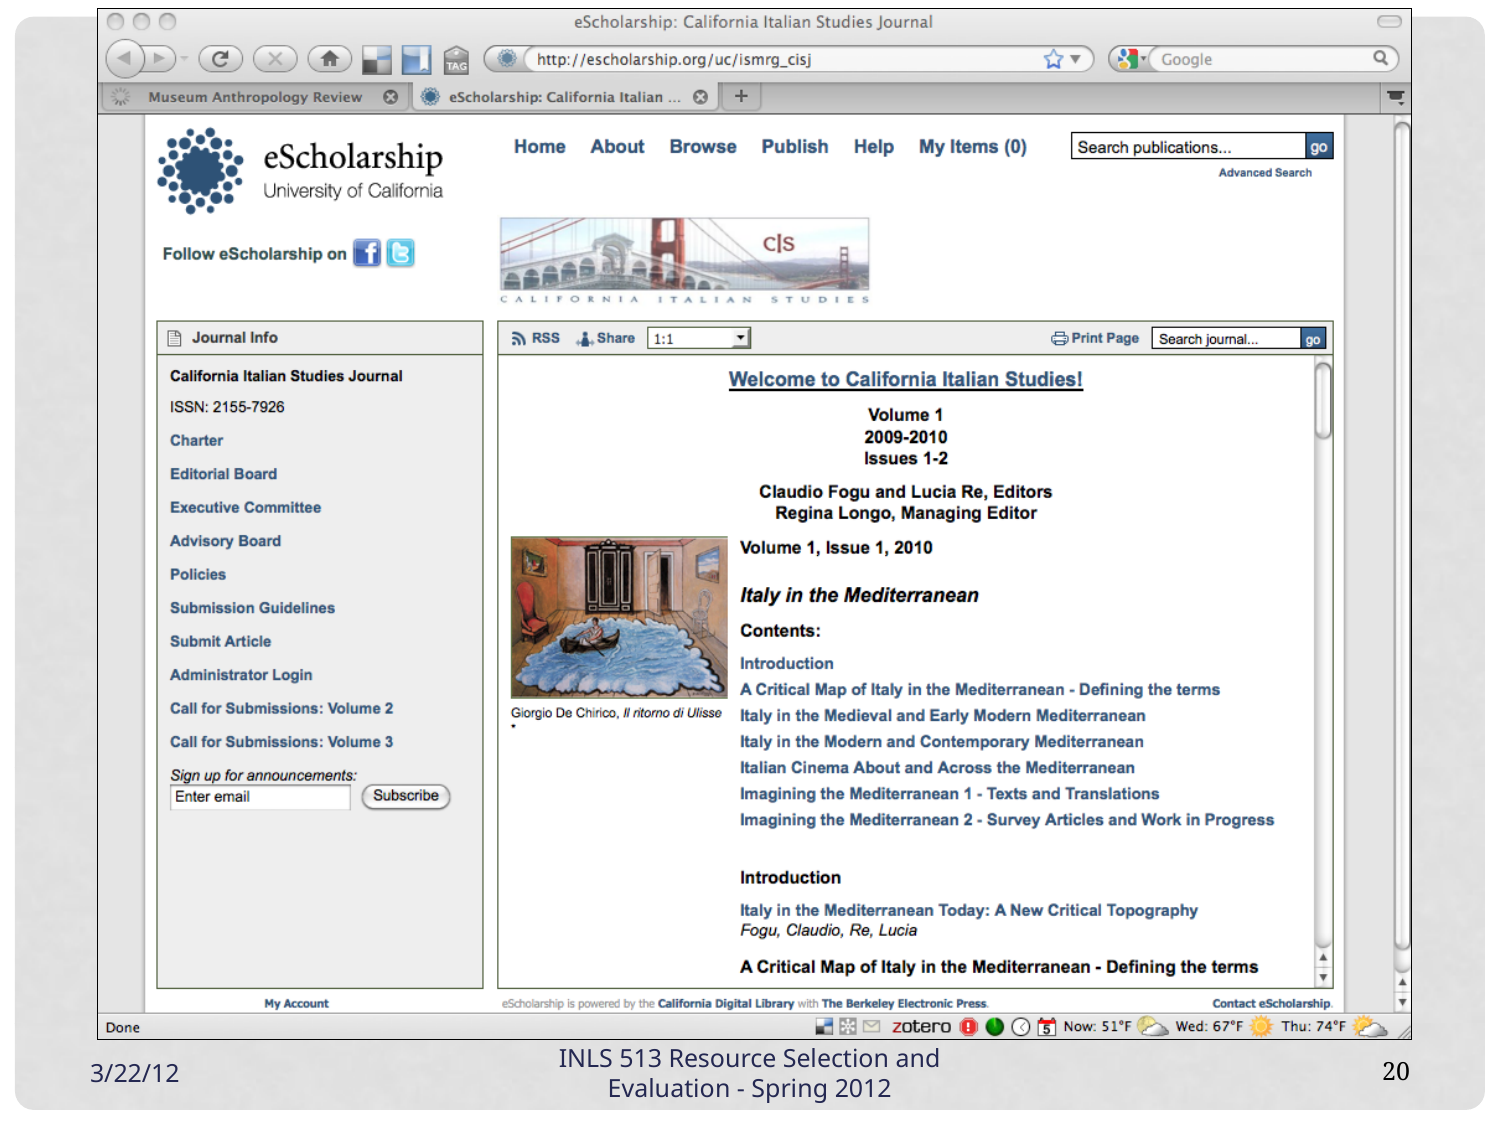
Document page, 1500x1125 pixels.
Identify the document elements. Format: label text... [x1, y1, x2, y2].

picture [96, 8, 1412, 1040]
slide_number 20 [1074, 1042, 1425, 1103]
footer INLS 513 Resource Selection and Evaluation - Spring 2012 [512, 1042, 988, 1103]
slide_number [75, 1042, 425, 1103]
